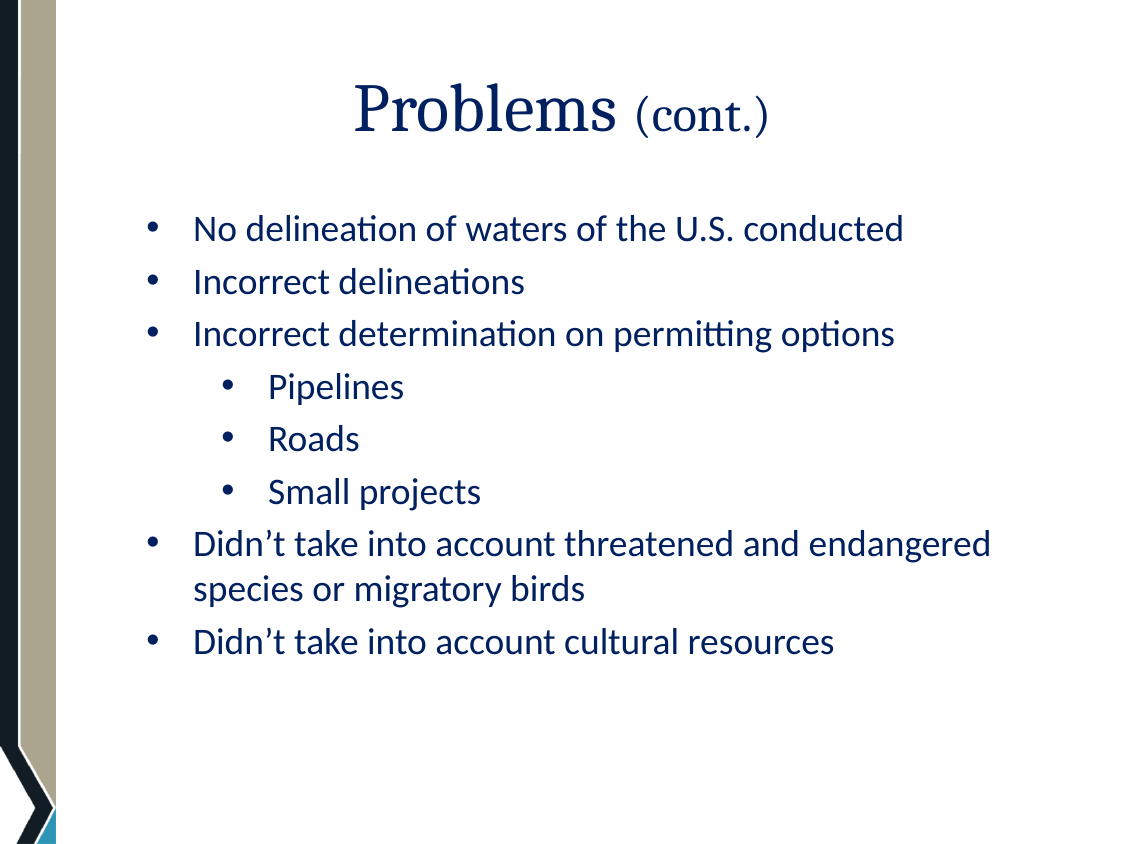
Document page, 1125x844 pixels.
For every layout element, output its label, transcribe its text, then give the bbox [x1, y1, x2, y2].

list No delineation of waters of the U.S. conducted Incorrect delineations Incorrect determination on permitting options Pipelines Roads Small projects Didn’t take into account threatened and endangered species or migratory birds Didn’t take into account cultural resources [56, 196, 1069, 754]
picture [0, 0, 56, 844]
title Problems (cont.) [56, 33, 1069, 175]
